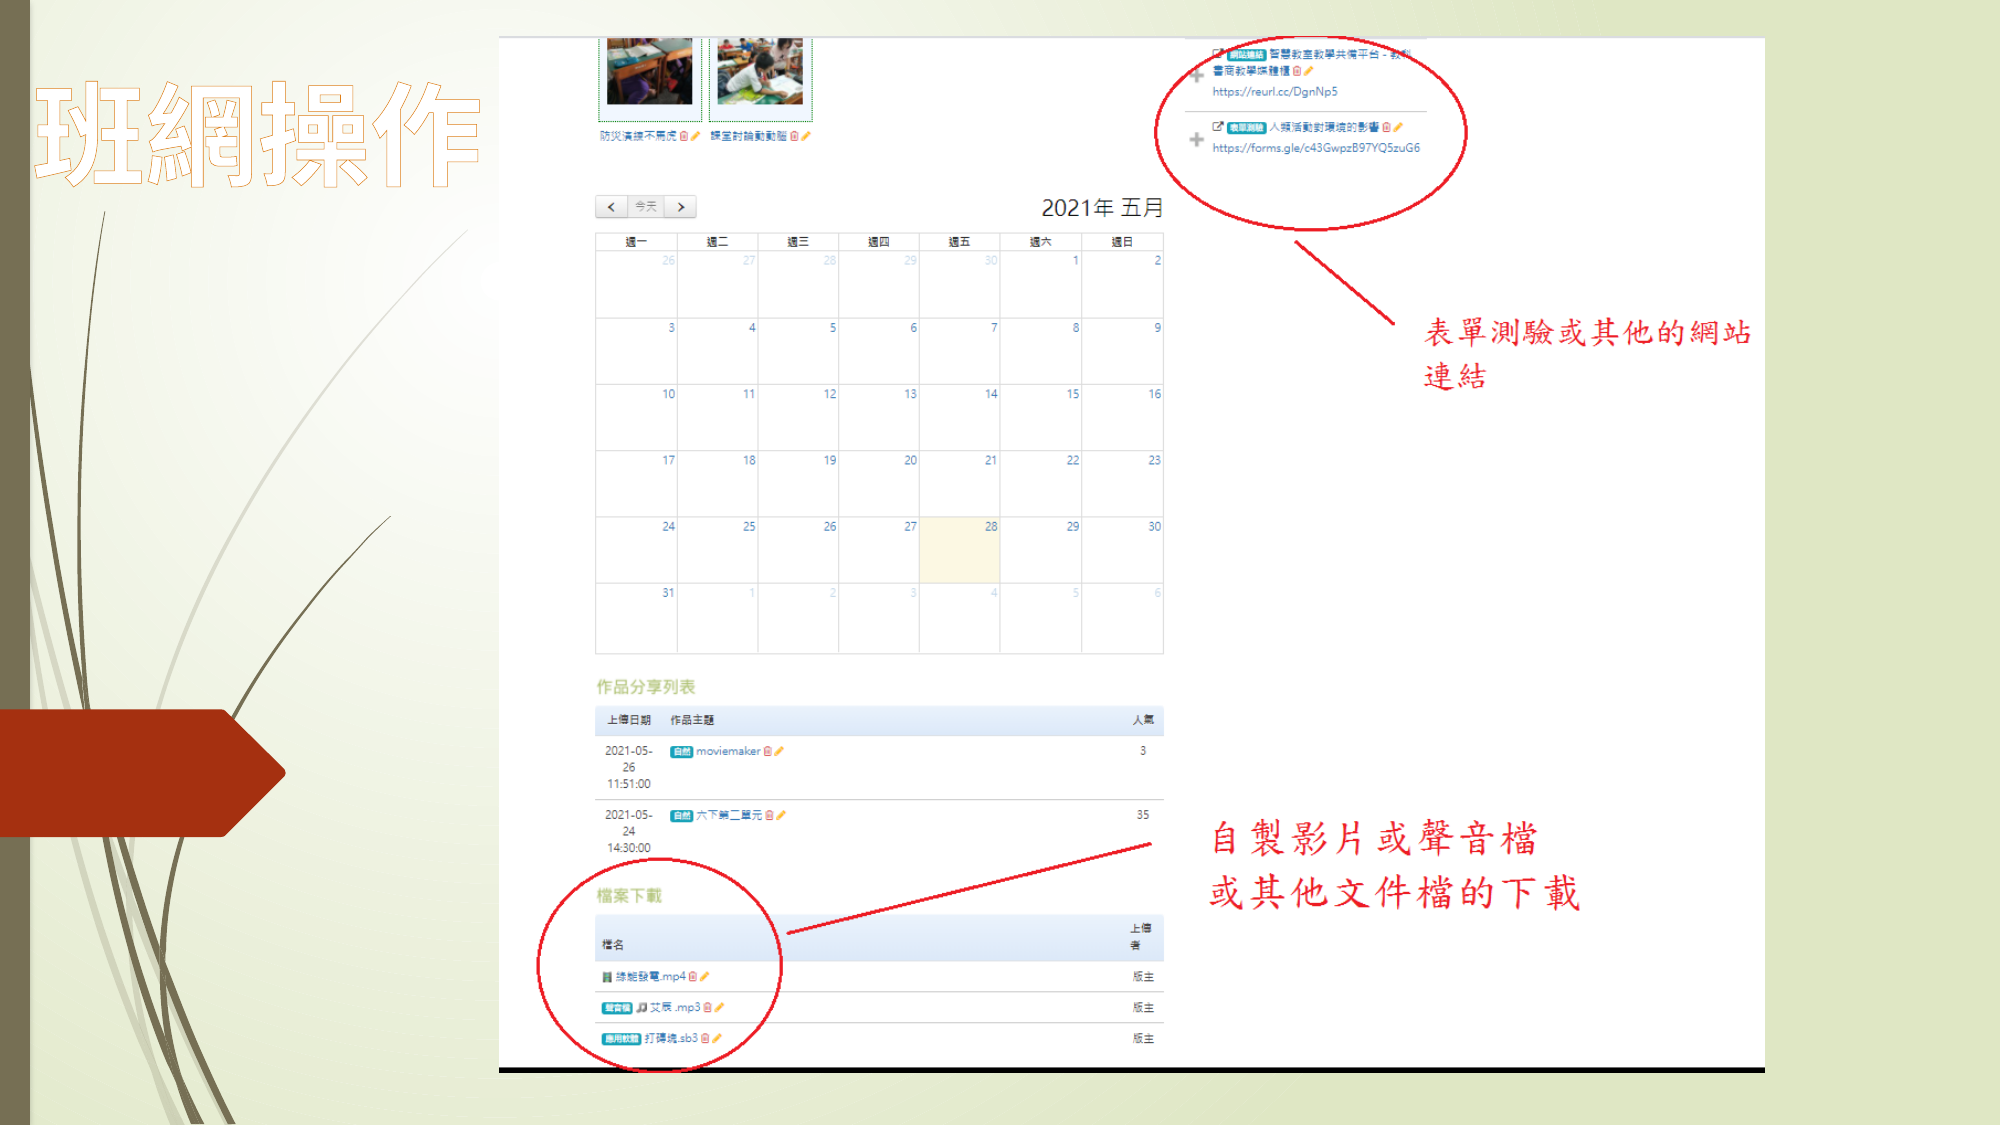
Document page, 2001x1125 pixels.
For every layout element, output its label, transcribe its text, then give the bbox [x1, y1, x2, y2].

text_box 班網操作 [17, 56, 495, 207]
picture [499, 36, 1765, 1074]
